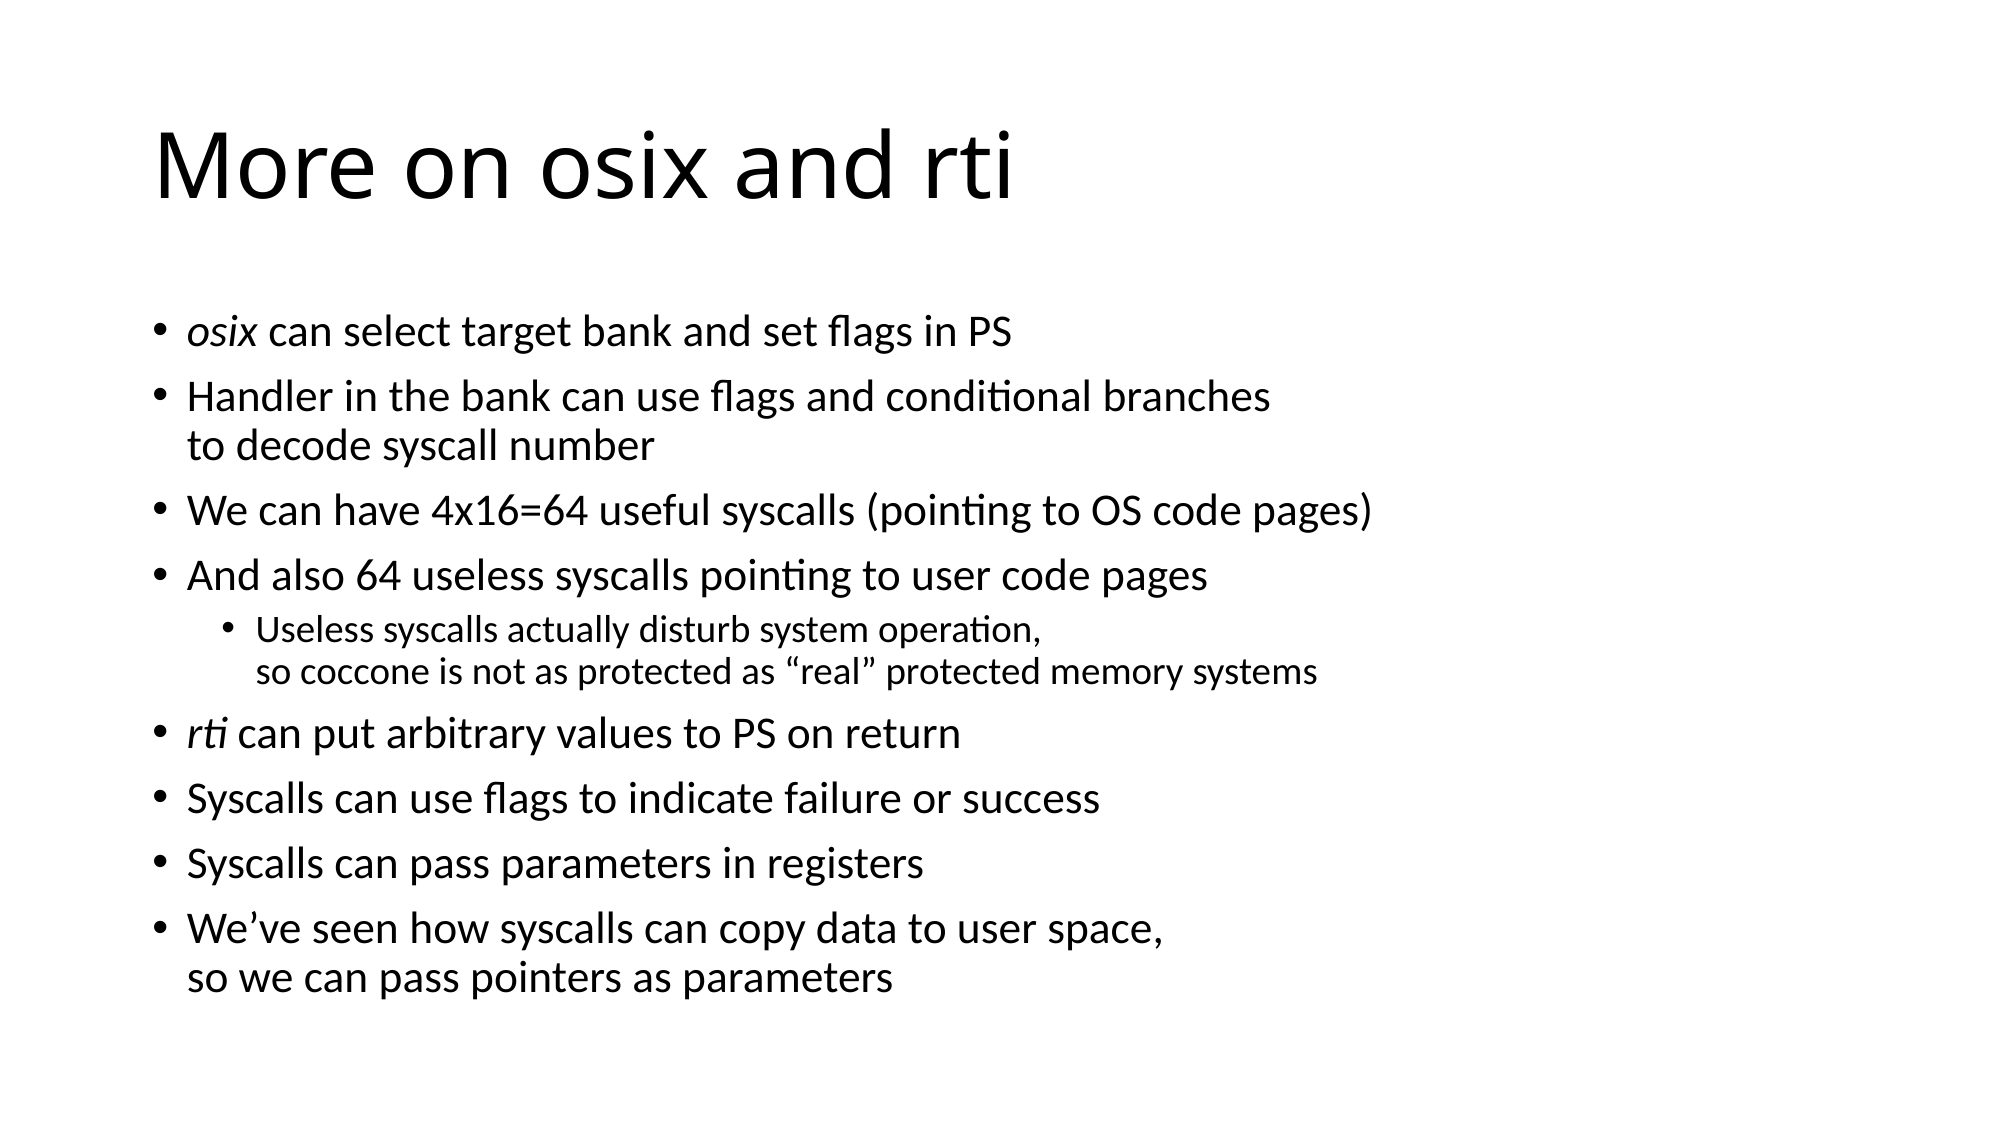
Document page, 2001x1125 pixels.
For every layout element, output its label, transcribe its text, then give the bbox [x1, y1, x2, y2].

title More on osix and rti [137, 59, 1863, 278]
list osix can select target bank and set flags in PS Handler in the bank can use flags and conditional branches to decode syscall number We can have 4x16=64 useful syscalls (pointing to OS code pages) And also 64 useless syscalls pointing to user code pages Useless syscalls actually disturb system operation, so coccone is not as protected as “real” protected memory systems rti can put arbitrary values to PS on return Syscalls can use flags to indicate failure or success Syscalls can pass parameters in registers We’ve seen how syscalls can copy data to user space, so we can pass pointers as parameters [137, 299, 1863, 1014]
